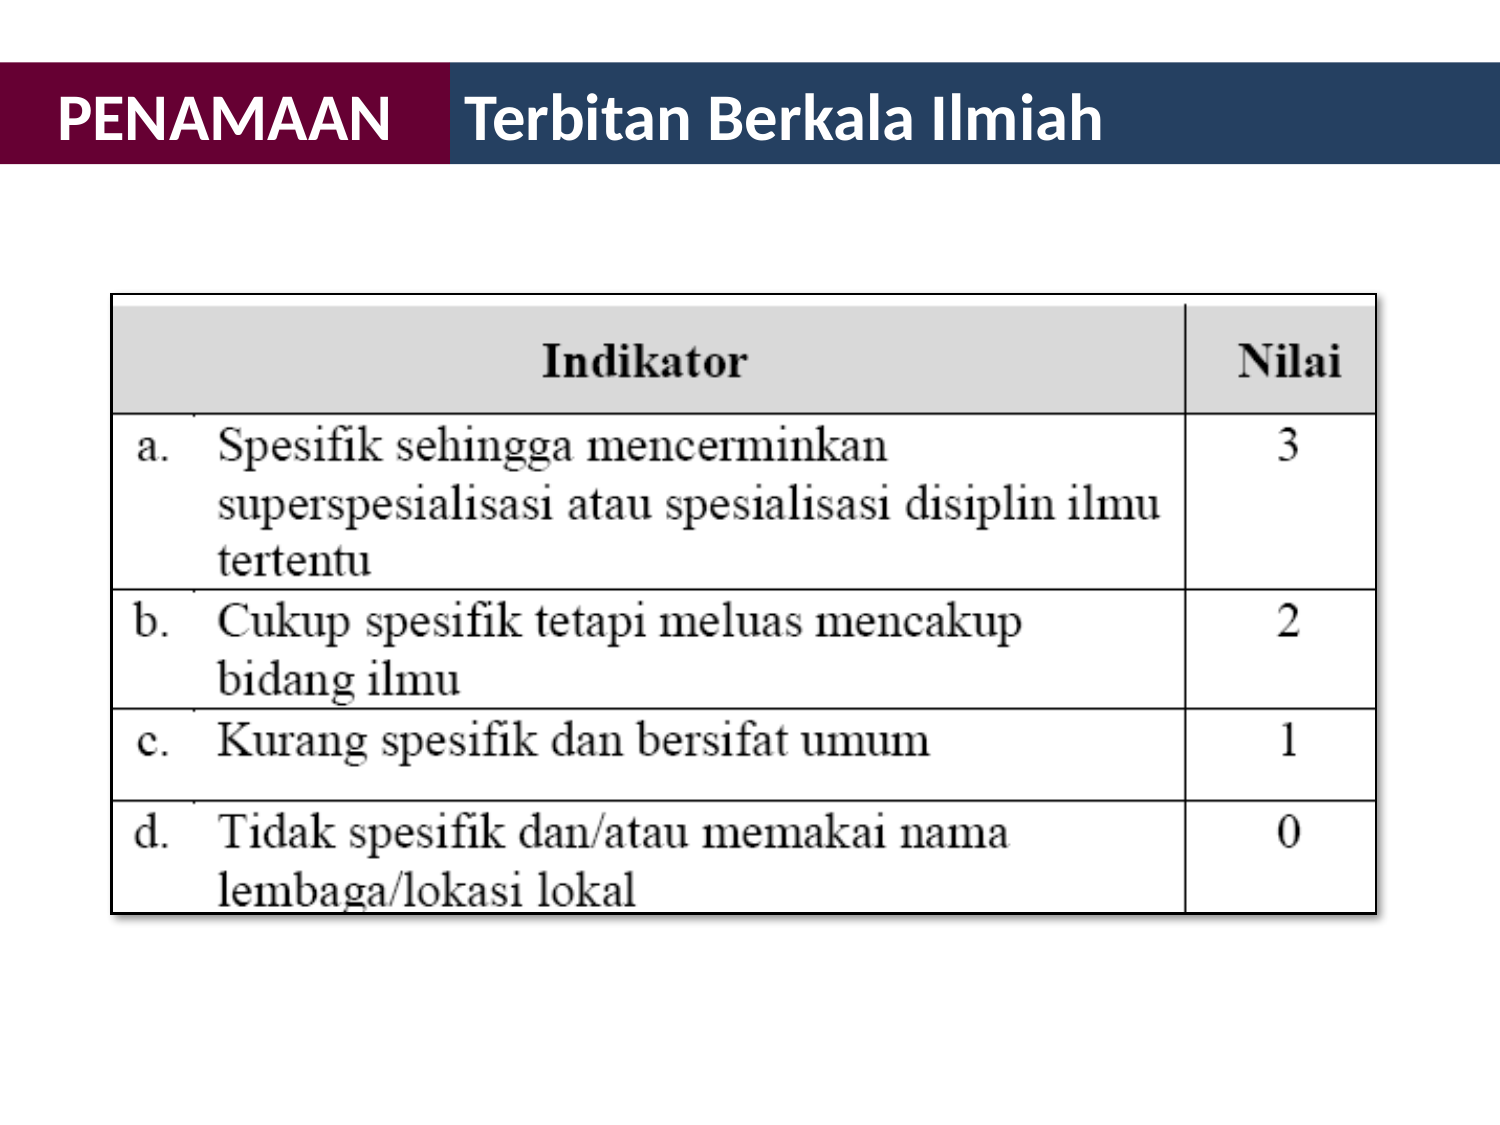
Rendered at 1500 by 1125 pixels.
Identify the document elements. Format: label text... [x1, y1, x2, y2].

text_box Terbitan Berkala Ilmiah [452, 60, 1500, 166]
text_box PENAMAAN [0, 60, 452, 166]
picture [112, 294, 1376, 913]
